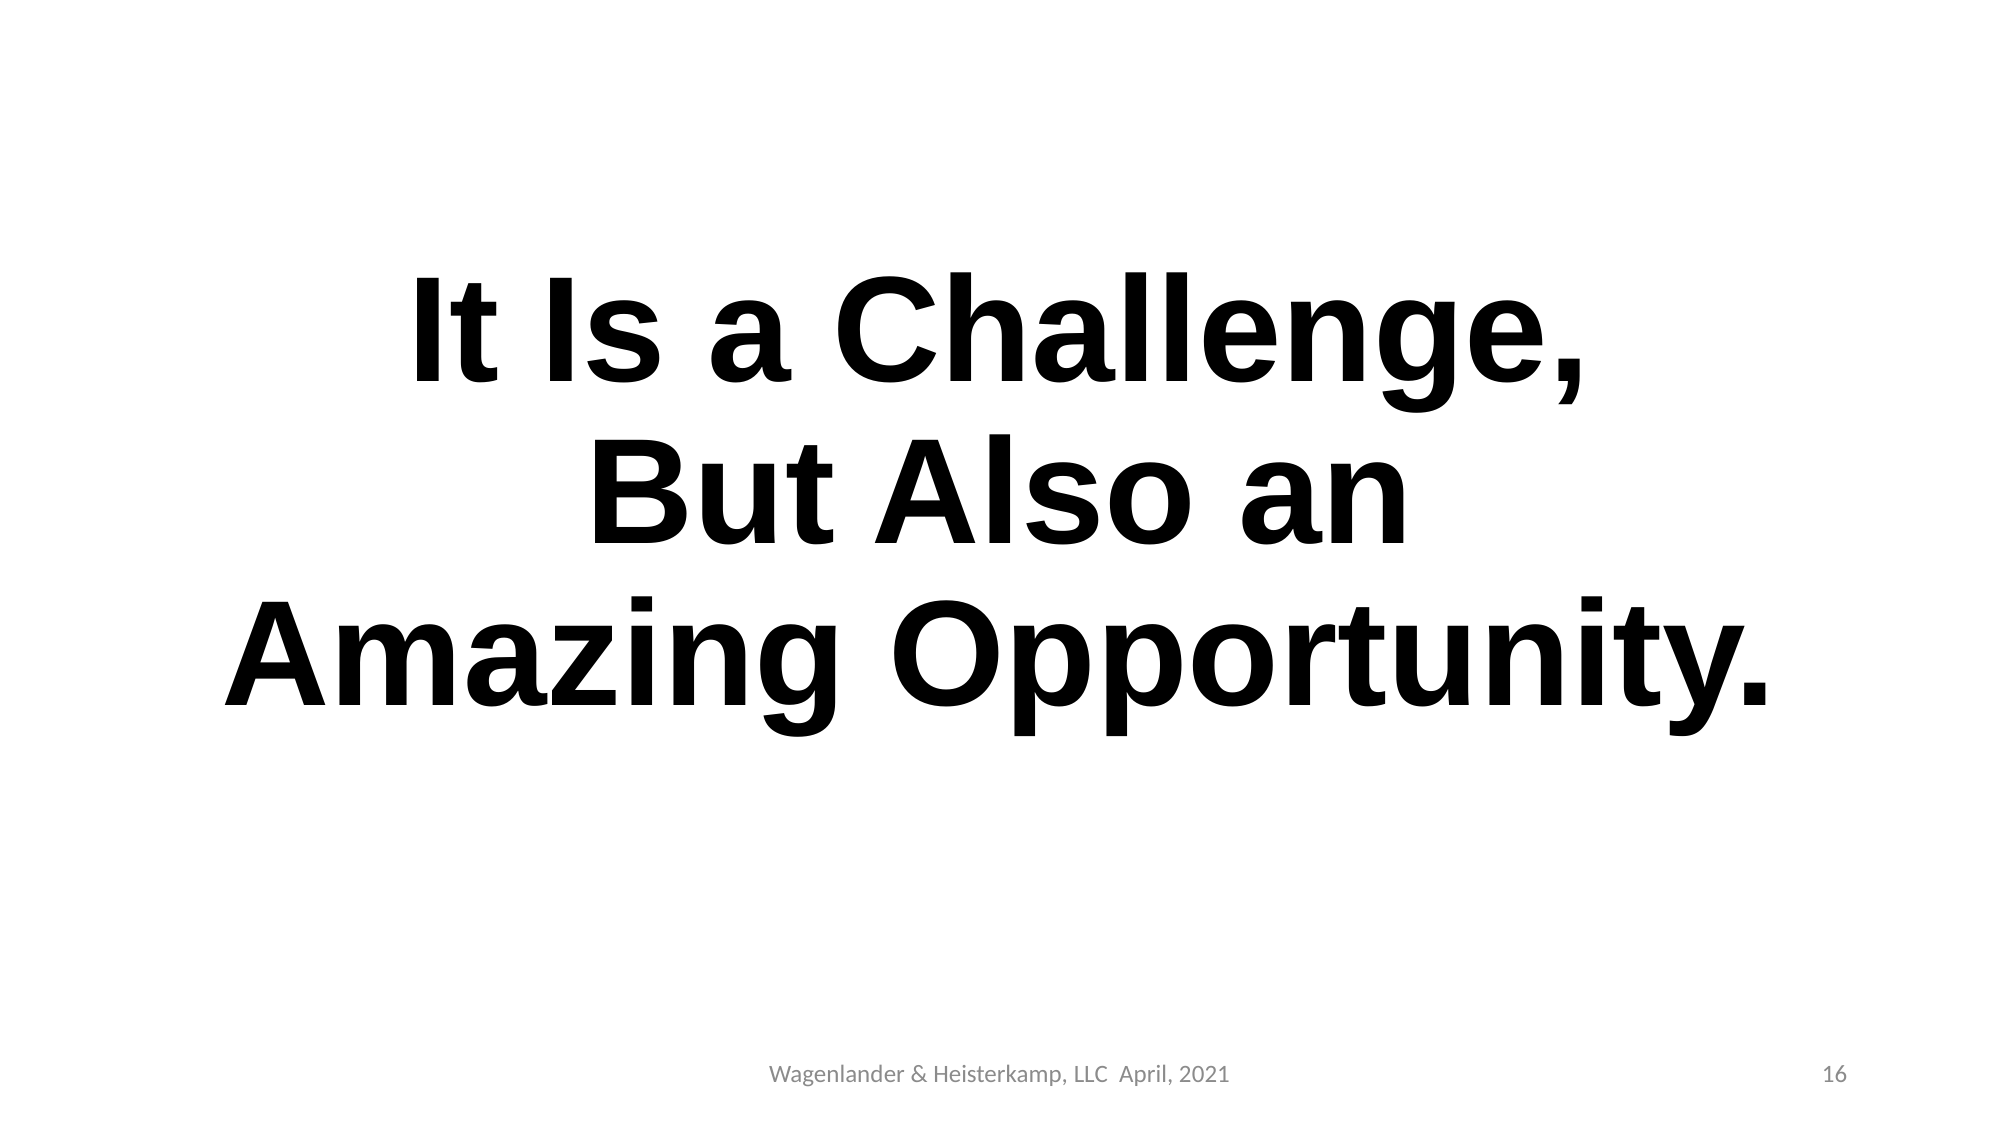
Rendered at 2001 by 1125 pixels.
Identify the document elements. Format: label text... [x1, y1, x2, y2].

footer Wagenlander & Heisterkamp, LLC April, 2021 [662, 1042, 1338, 1103]
title It Is a Challenge, But Also an Amazing Opportunity. [137, 59, 1863, 931]
slide_number 16 [1412, 1042, 1863, 1103]
